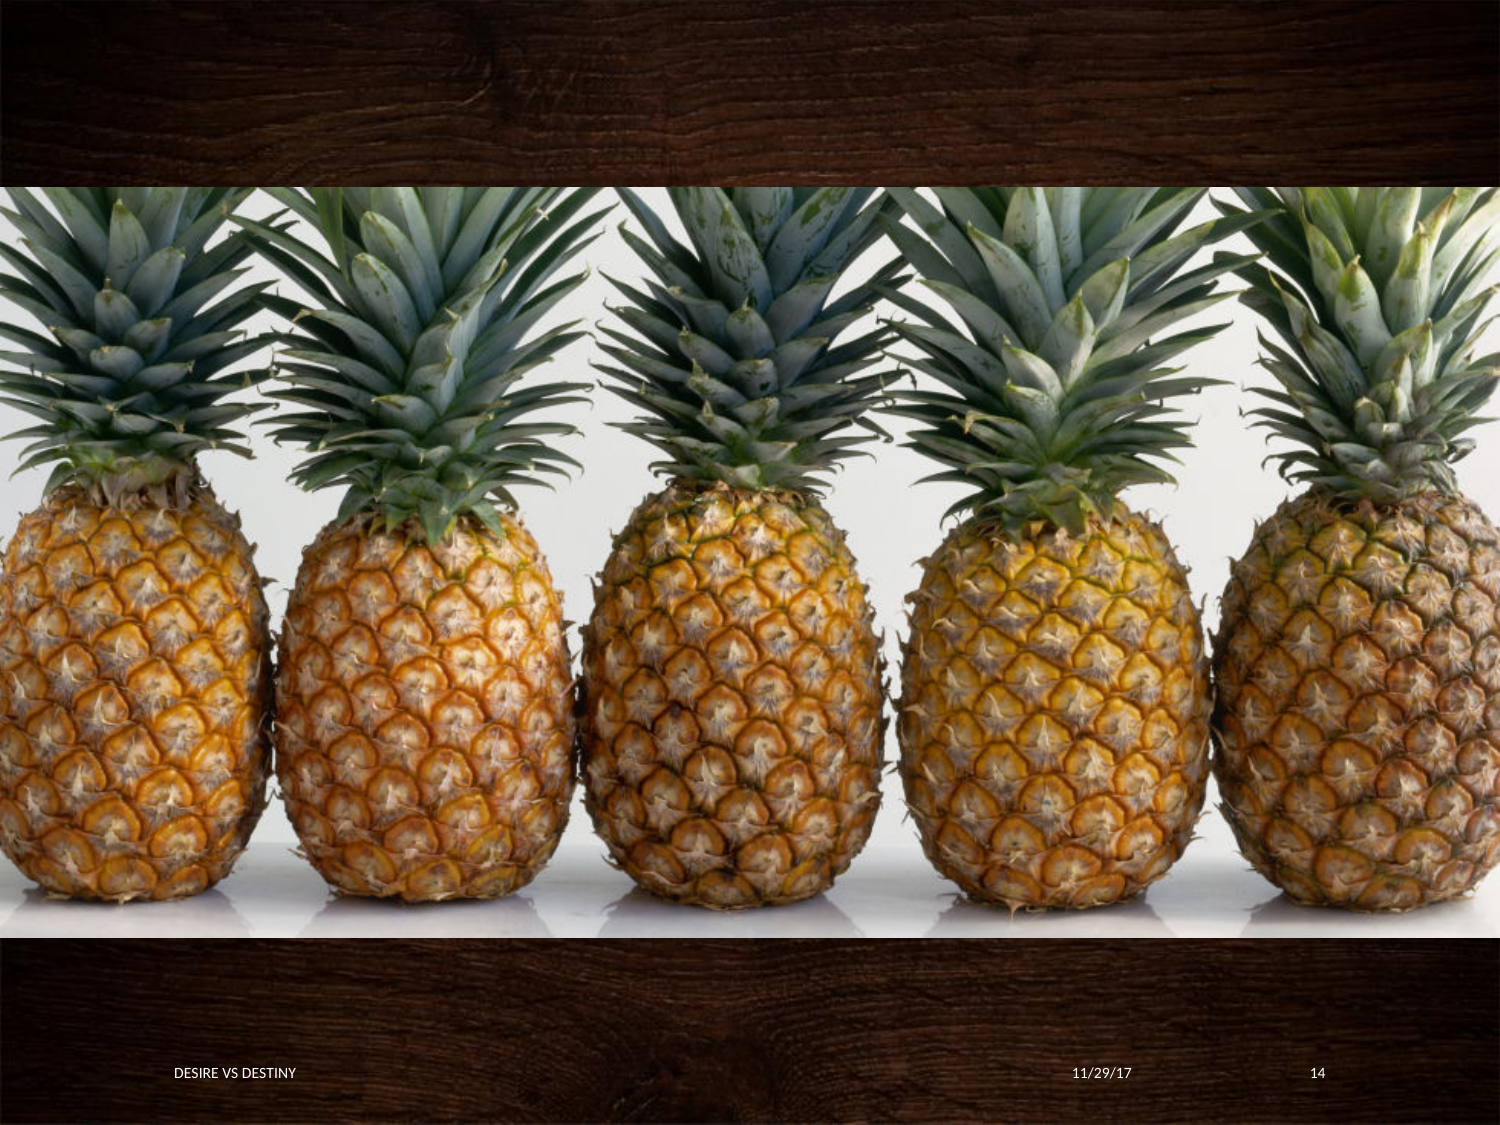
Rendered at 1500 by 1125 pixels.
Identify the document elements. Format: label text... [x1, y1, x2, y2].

slide_number 14 [1190, 1050, 1341, 1096]
footer Desire vs Destiny [159, 1050, 938, 1096]
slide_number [984, 1050, 1147, 1096]
picture [0, 0, 1500, 1125]
